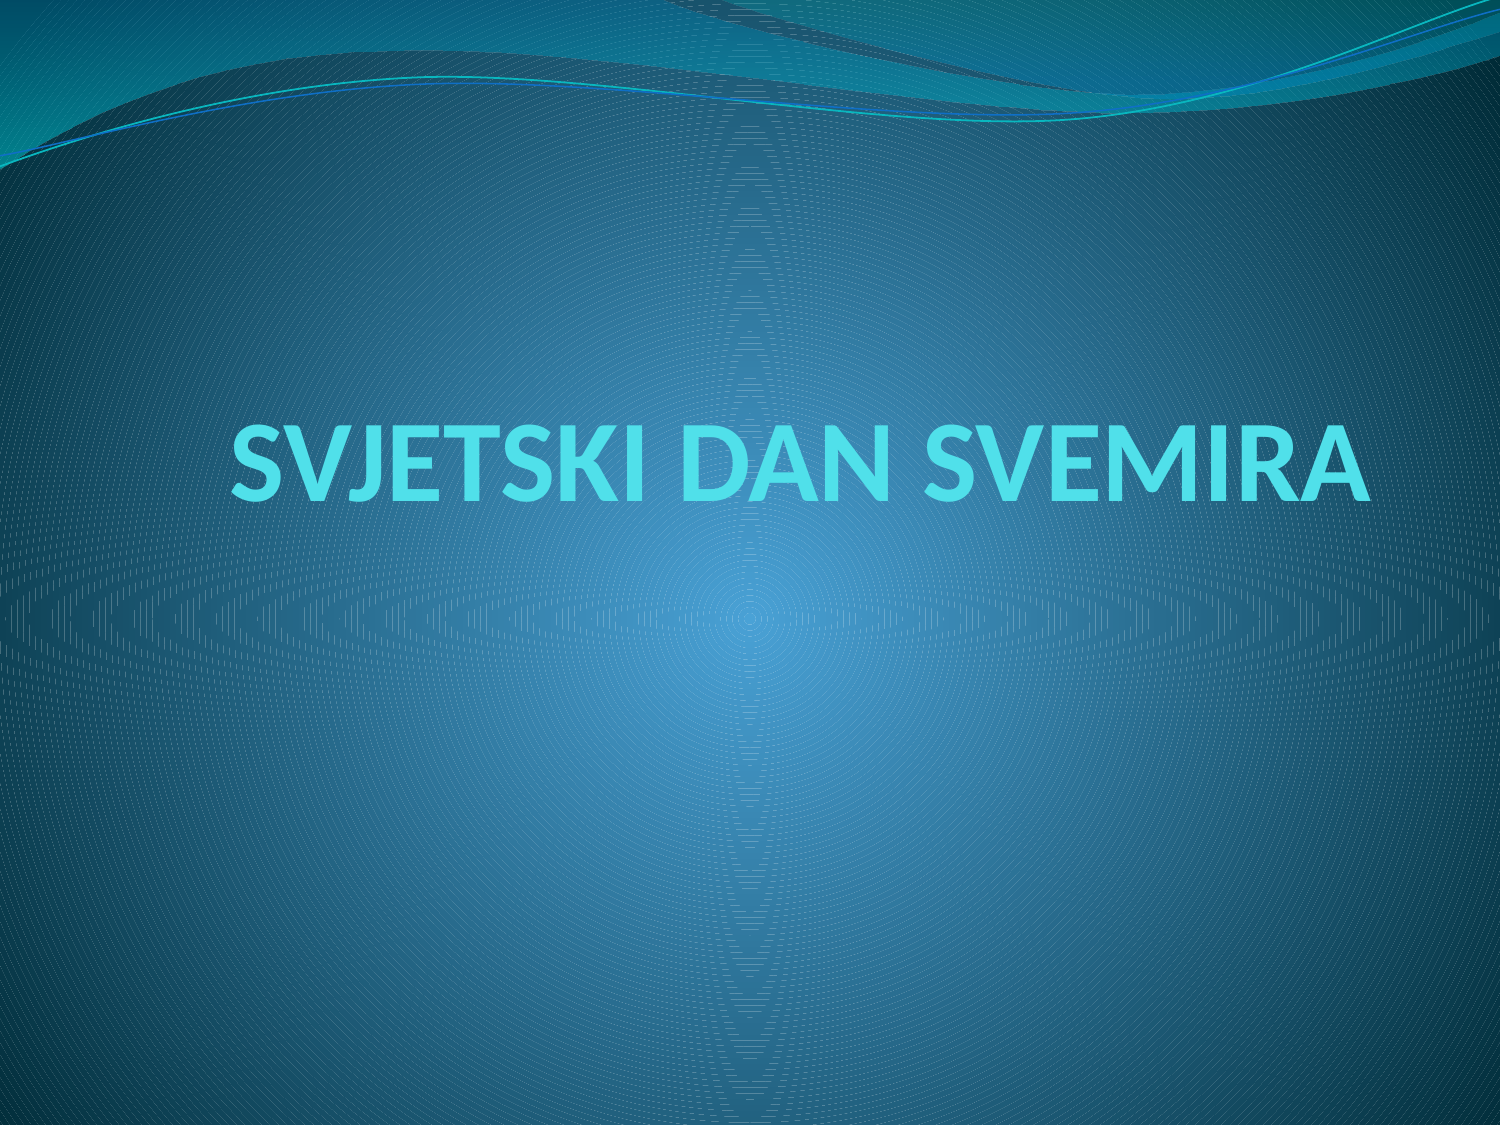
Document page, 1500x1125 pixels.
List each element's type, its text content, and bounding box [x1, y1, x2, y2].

title SVJETSKI DAN SVEMIRA [87, 224, 1376, 525]
